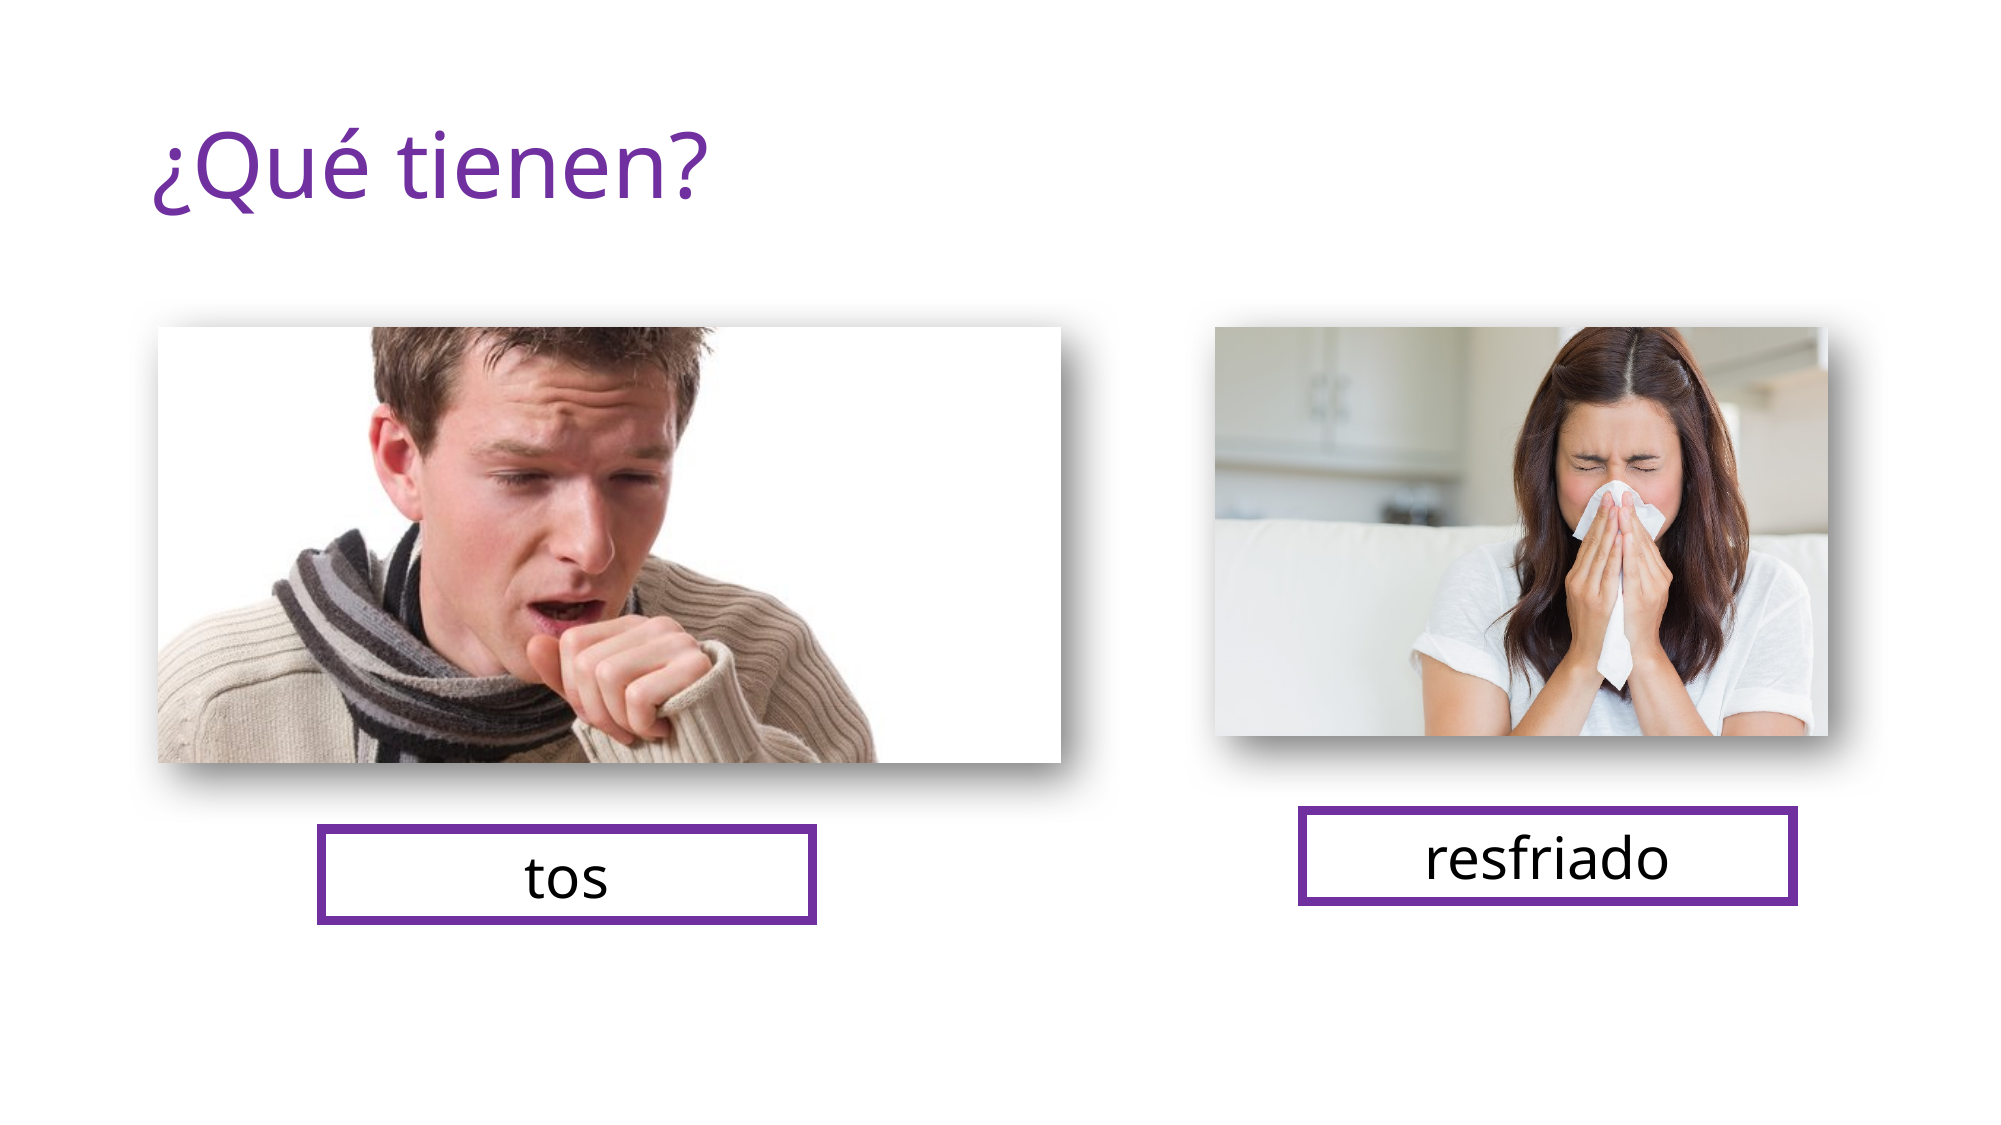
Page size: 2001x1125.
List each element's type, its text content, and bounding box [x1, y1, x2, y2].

text_box resfriado [1301, 809, 1794, 903]
text_box tos [321, 828, 813, 921]
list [158, 327, 1061, 763]
title ¿Qué tienen? [137, 59, 1863, 278]
picture [1215, 327, 1828, 736]
